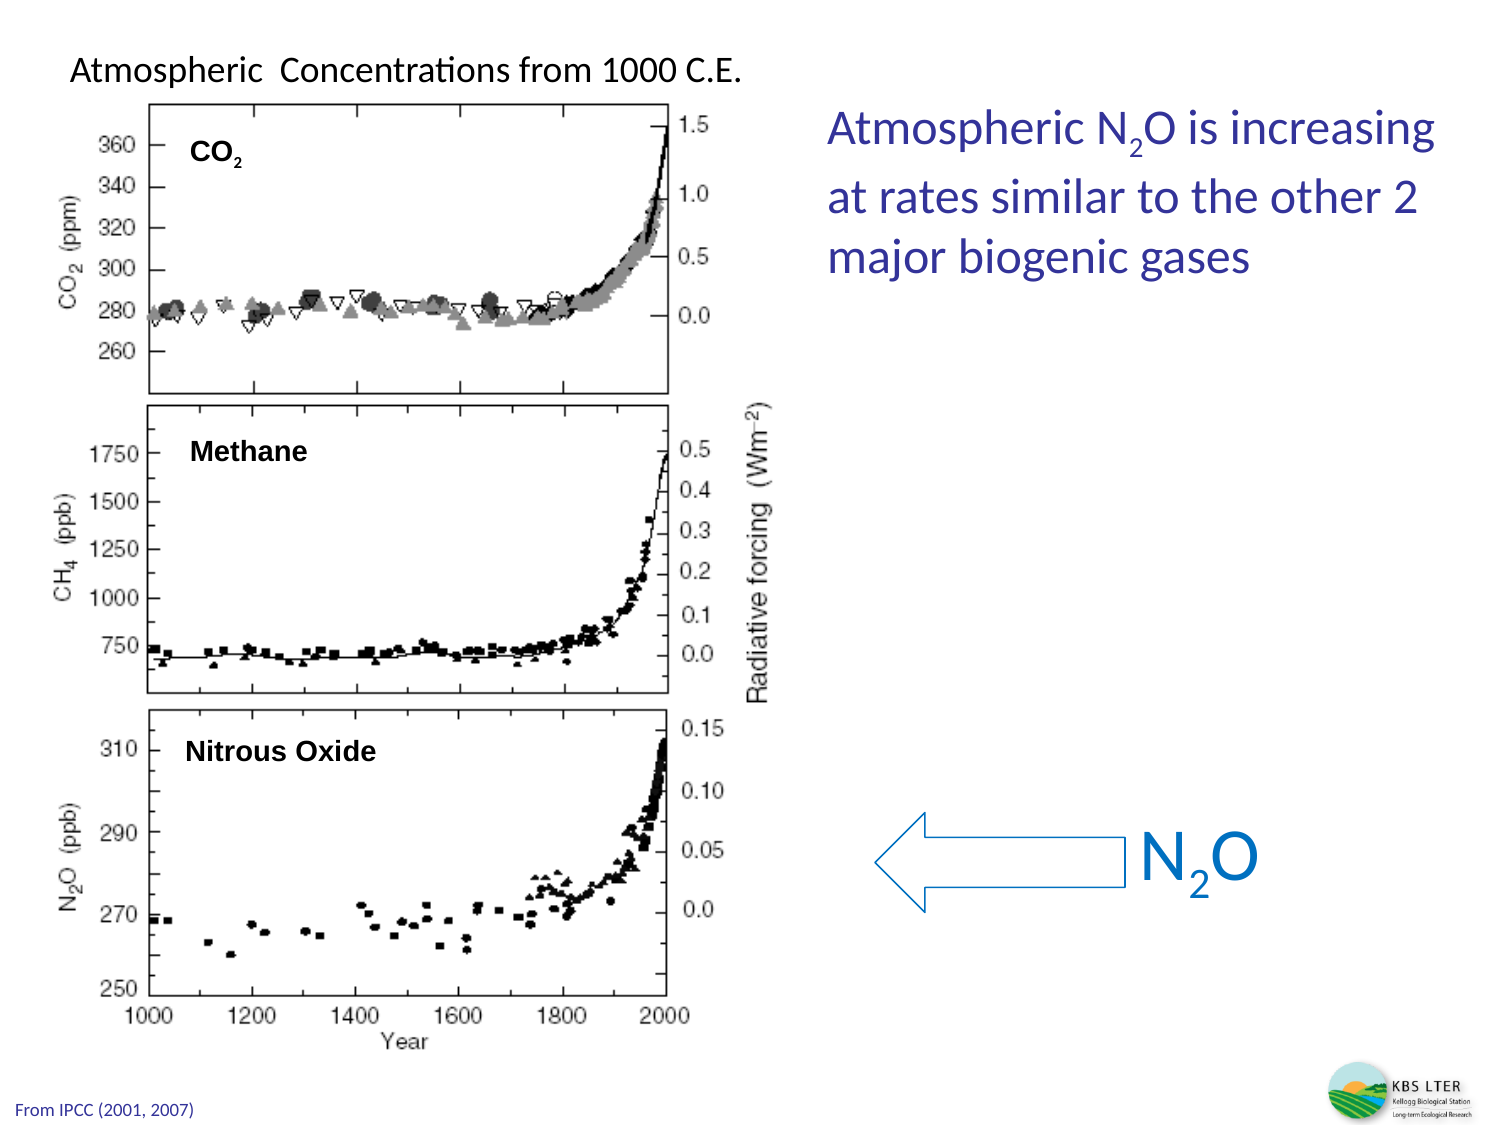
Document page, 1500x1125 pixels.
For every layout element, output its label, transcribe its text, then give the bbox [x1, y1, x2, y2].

text_box Atmospheric Concentrations from 1000 C.E. [55, 37, 759, 85]
text_box Atmospheric N2O is increasing at rates similar to the other 2 major biogenic gases [812, 87, 1500, 291]
text_box N2O [1125, 787, 1301, 925]
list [49, 87, 797, 1063]
picture [1299, 1062, 1472, 1125]
text_box [875, 812, 1126, 913]
text_box From IPCC (2001, 2007) [0, 1089, 210, 1125]
